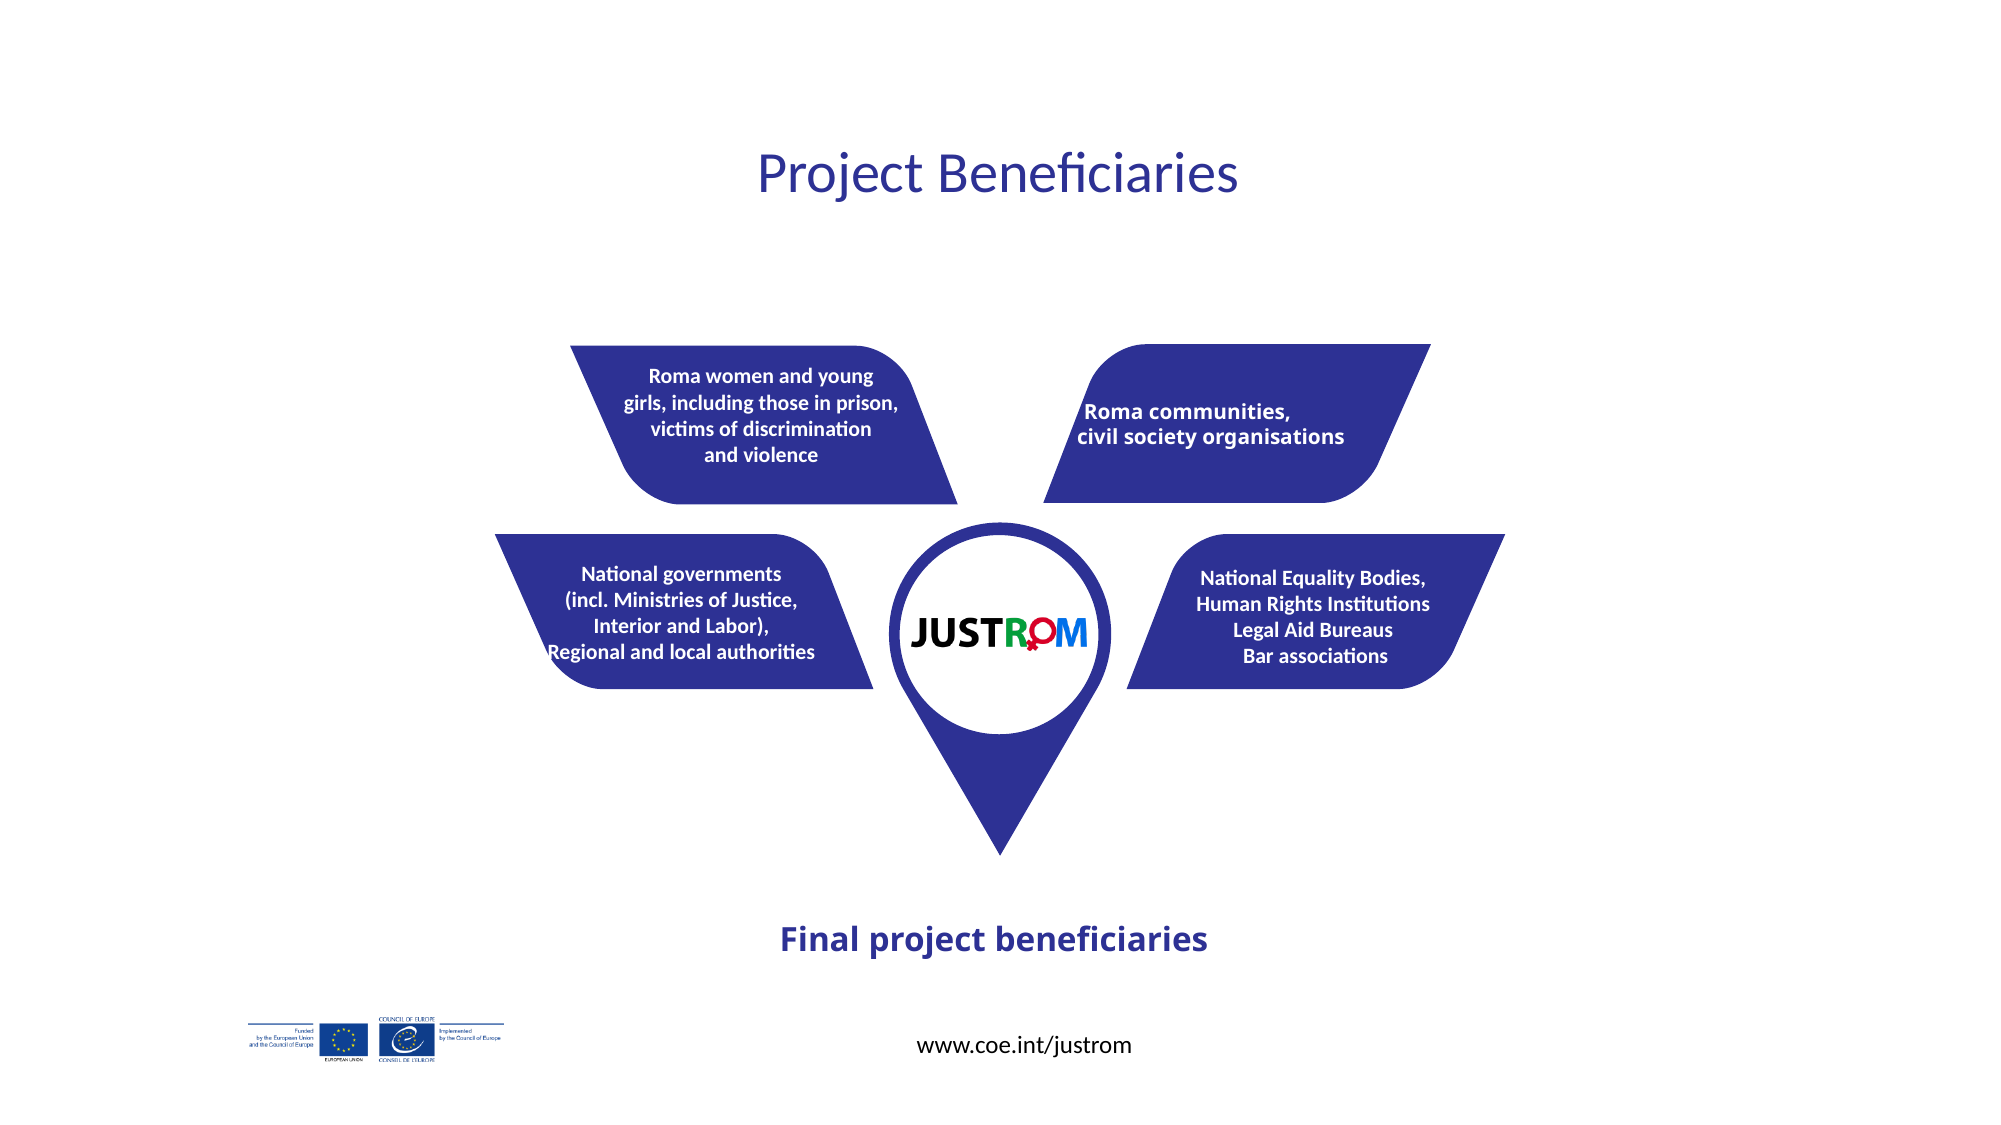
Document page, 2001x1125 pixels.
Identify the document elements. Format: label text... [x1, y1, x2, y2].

text_box Roma communities, civil society organisations [1043, 344, 1431, 503]
title Project Beneficiaries [218, 112, 1792, 235]
text_box www.coe.int/justrom [889, 1027, 1160, 1061]
picture [248, 1017, 504, 1062]
text_box [570, 345, 894, 391]
text_box National Equality Bodies, Human Rights Institutions Legal Aid Bureaus Bar associations [1142, 563, 1490, 669]
text_box [1176, 534, 1506, 569]
text_box [897, 533, 1101, 737]
text_box [888, 522, 1112, 856]
text_box [1126, 648, 1441, 690]
list Final project beneficiaries [694, 880, 1303, 1010]
text_box Roma women and young girls, including those in prison, victims of discrimination and violence [590, 361, 938, 467]
text_box [187, 1015, 403, 1081]
text_box [623, 453, 958, 505]
text_box National governments (incl. Ministries of Justice, Interior and Labor), Regional and local authorities [494, 534, 874, 690]
picture [911, 611, 1089, 657]
